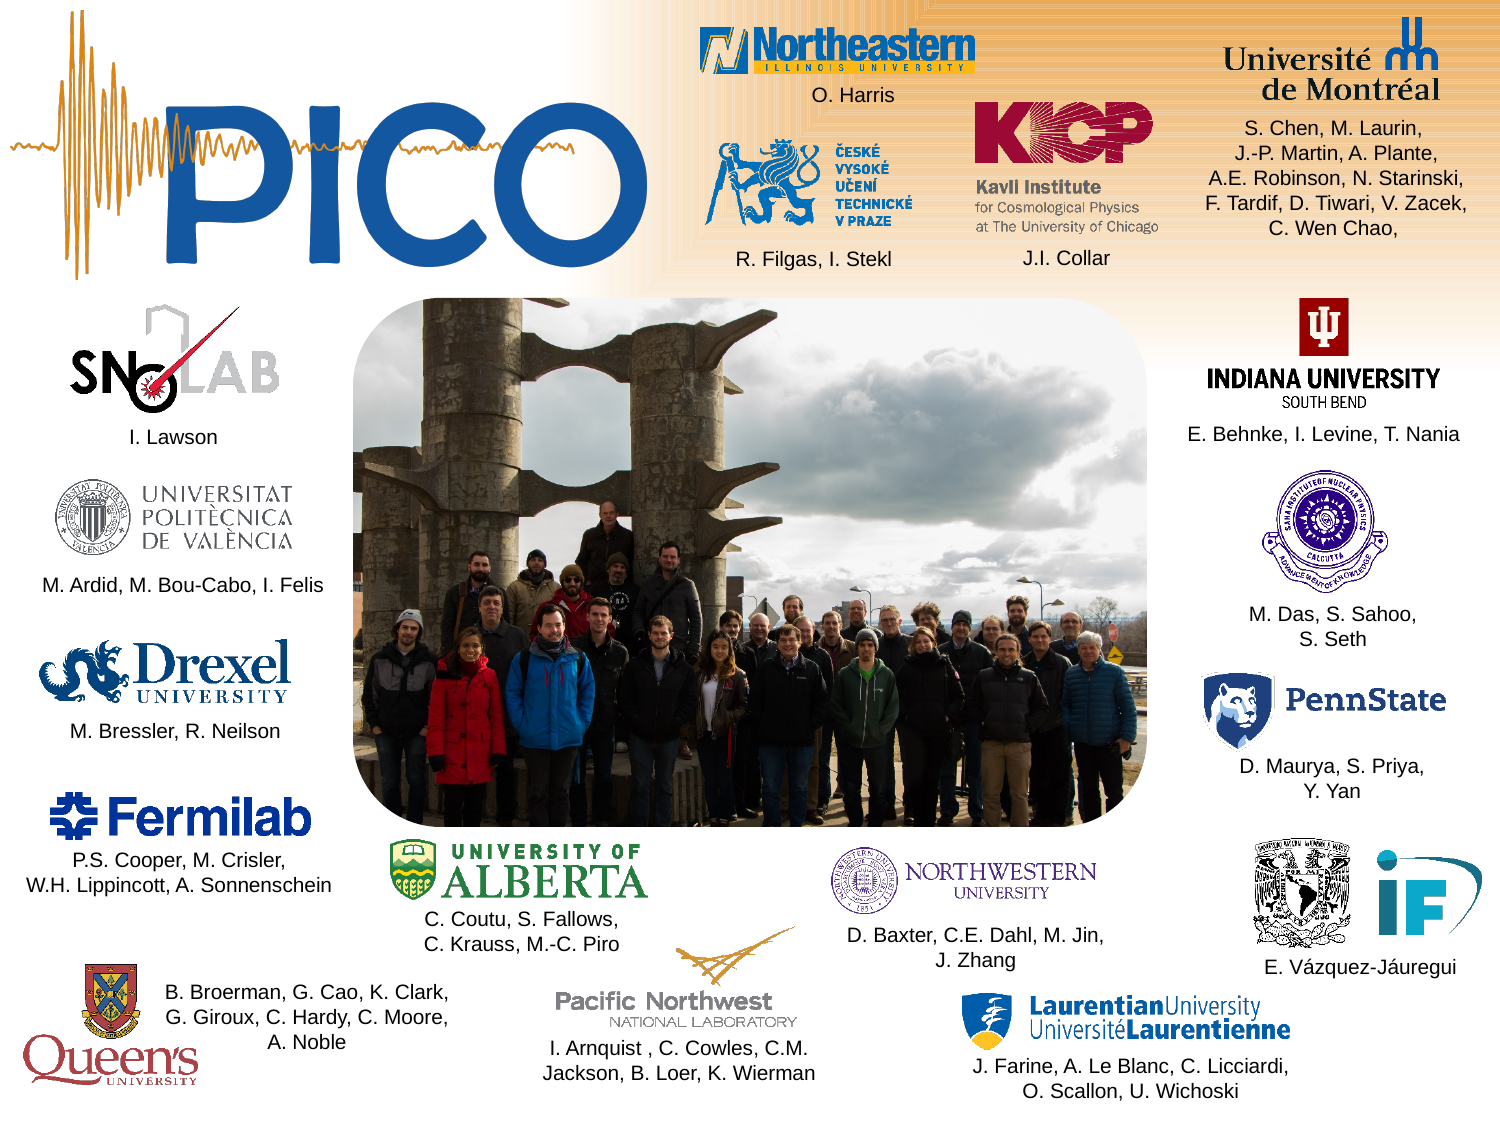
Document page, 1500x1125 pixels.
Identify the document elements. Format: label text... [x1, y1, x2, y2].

text_box P.S. Cooper, M. Crisler, W.H. Lippincott, A. Sonnenschein [7, 839, 351, 915]
text_box O. Harris [742, 75, 965, 117]
picture [1377, 850, 1482, 935]
picture [70, 304, 279, 413]
picture [962, 993, 1290, 1051]
text_box R. Filgas, I. Stekl [642, 238, 986, 297]
text_box D. Baxter, C.E. Dahl, M. Jin, J. Zhang [803, 915, 1148, 984]
picture [39, 639, 291, 703]
picture [1262, 470, 1388, 593]
text_box E. Vázquez-Jáuregui [1194, 946, 1500, 1022]
text_box [0, 0, 1500, 1125]
picture [50, 792, 311, 840]
text_box D. Maurya, S. Priya, Y. Yan [1221, 752, 1444, 788]
picture [705, 139, 912, 226]
picture [1253, 838, 1351, 949]
picture [1201, 670, 1446, 752]
picture [23, 964, 198, 1085]
picture [1223, 17, 1440, 100]
text_box S. Chen, M. Laurin, J.-P. Martin, A. Plante, A.E. Robinson, N. Starinski, F. Tardif, D. Tiwari, V. Zacek, C. Wen Chao, [1185, 108, 1488, 231]
picture [831, 847, 1096, 914]
text_box M. Bressler, R. Neilson [62, 710, 289, 749]
text_box E. Behnke, I. Levine, T. Nania [1148, 413, 1499, 458]
picture [10, 10, 647, 280]
text_box M. Das, S. Sahoo, S. Seth [1235, 594, 1431, 669]
picture [975, 102, 1158, 234]
text_box J.I. Collar [969, 237, 1164, 303]
picture [700, 27, 975, 74]
text_box B. Broerman, G. Cao, K. Clark, G. Giroux, C. Hardy, C. Moore, A. Noble [146, 971, 468, 1105]
picture [55, 479, 292, 555]
text_box M. Ardid, M. Bou-Cabo, I. Felis [24, 564, 341, 599]
picture [390, 839, 648, 900]
picture [1208, 298, 1440, 408]
text_box I. Lawson [110, 417, 237, 458]
text_box J. Farine, A. Le Blanc, C. Licciardi, O. Scallon, U. Wichoski [954, 1045, 1307, 1121]
picture [556, 926, 797, 1027]
text_box I. Arnquist , C. Cowles, C.M. Jackson, B. Loer, K. Wierman [525, 1028, 834, 1097]
text_box C. Coutu, S. Fallows, C. Krauss, M.-C. Piro [401, 900, 642, 974]
picture [352, 297, 1147, 828]
